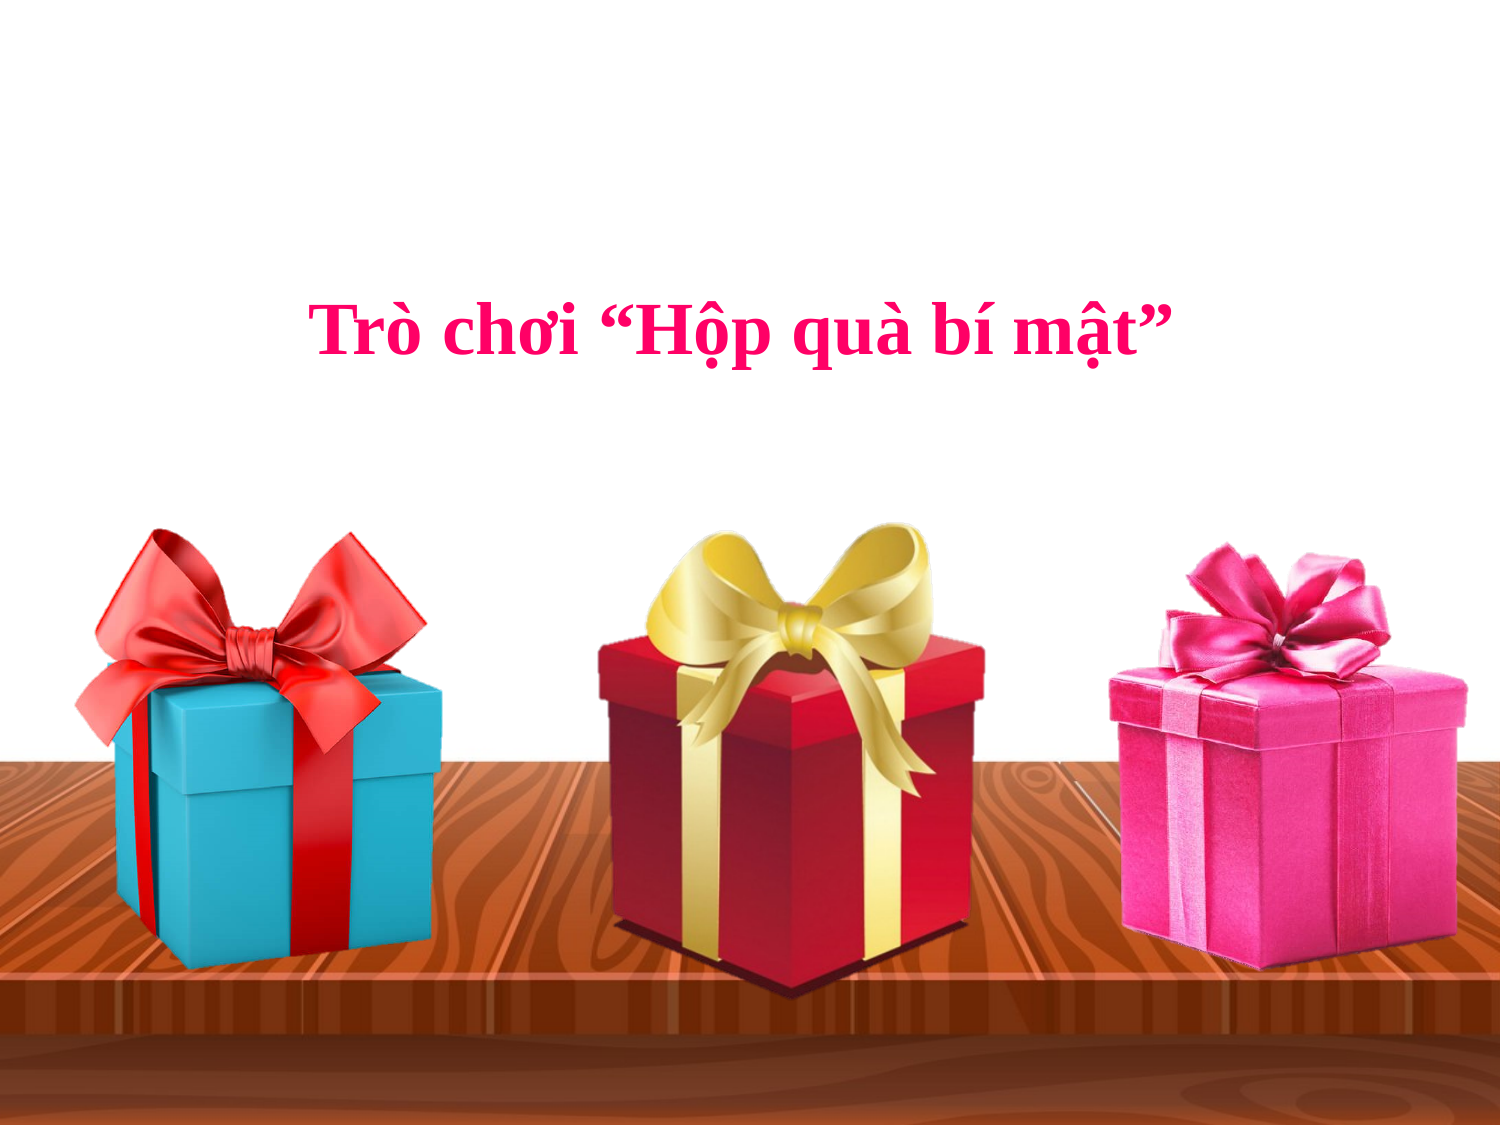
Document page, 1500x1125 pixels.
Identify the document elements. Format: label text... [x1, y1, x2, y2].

title Trò chơi “Hộp quà bí mật” [293, 270, 1207, 391]
picture [0, 0, 1500, 1125]
